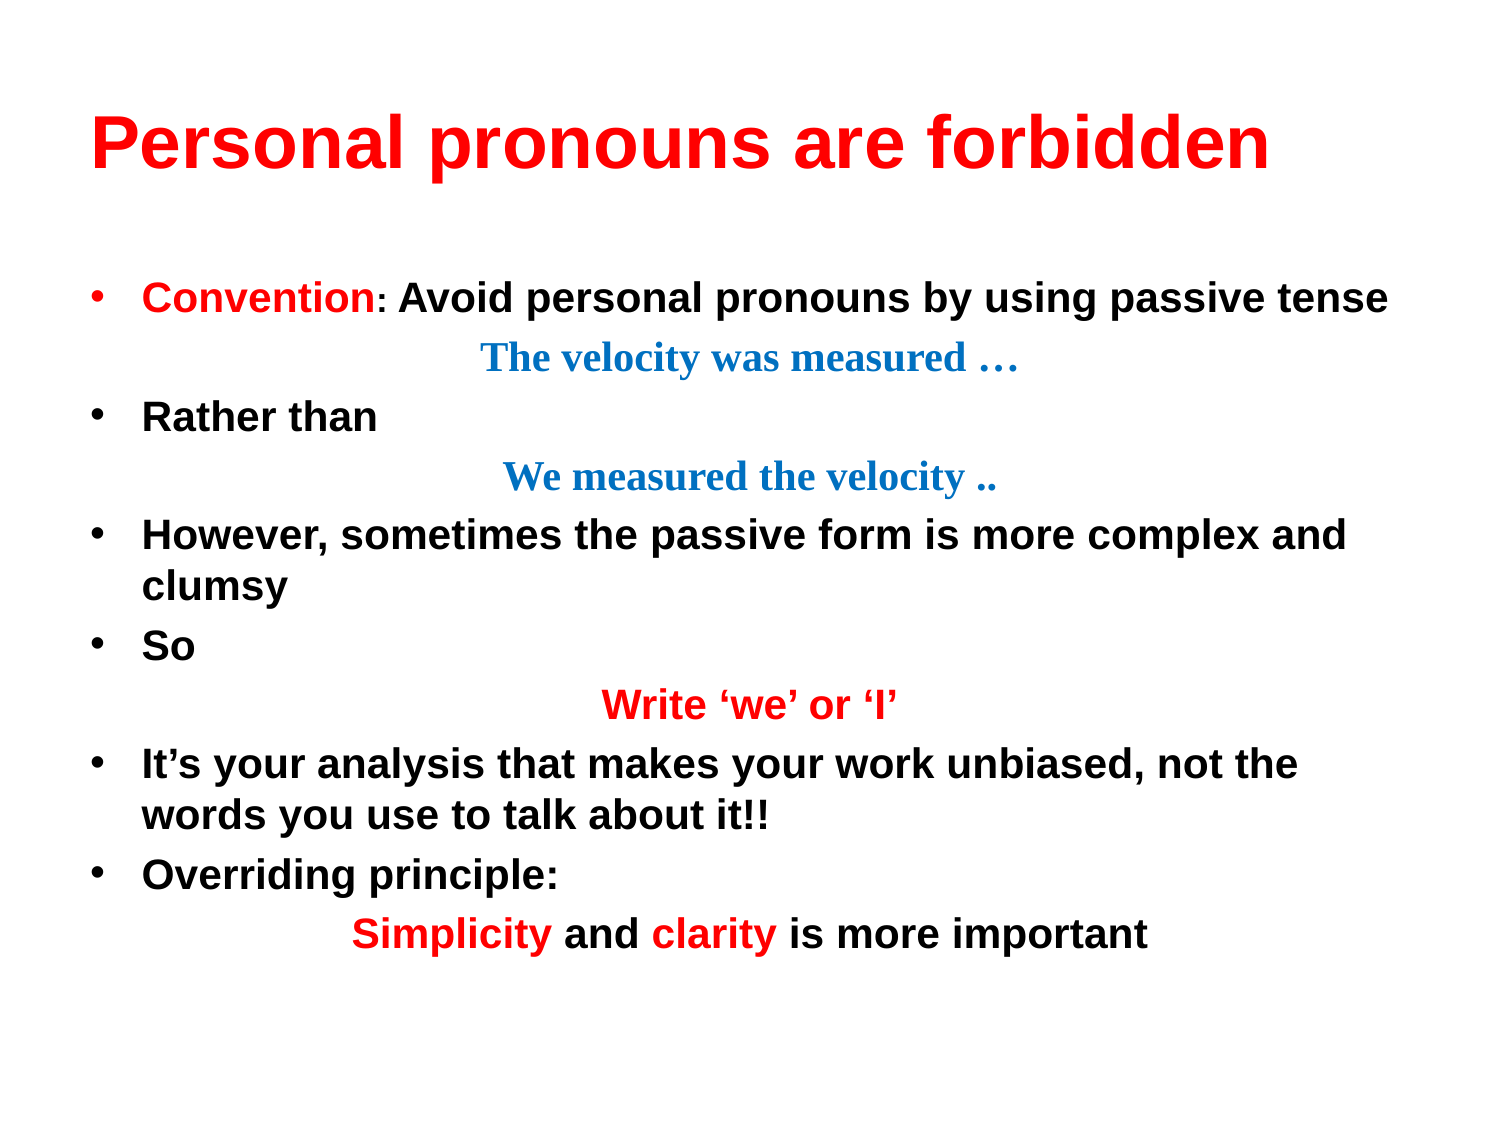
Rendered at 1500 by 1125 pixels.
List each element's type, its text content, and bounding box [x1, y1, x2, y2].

list Convention: Avoid personal pronouns by using passive tense The velocity was measured … Rather than We measured the velocity .. However, sometimes the passive form is more complex and clumsy So Write ‘we’ or ‘I’ It’s your analysis that makes your work unbiased, not the words you use to talk about it!! Overriding principle: Simplicity and clarity is more important [74, 262, 1426, 1006]
title Personal pronouns are forbidden [74, 44, 1426, 233]
